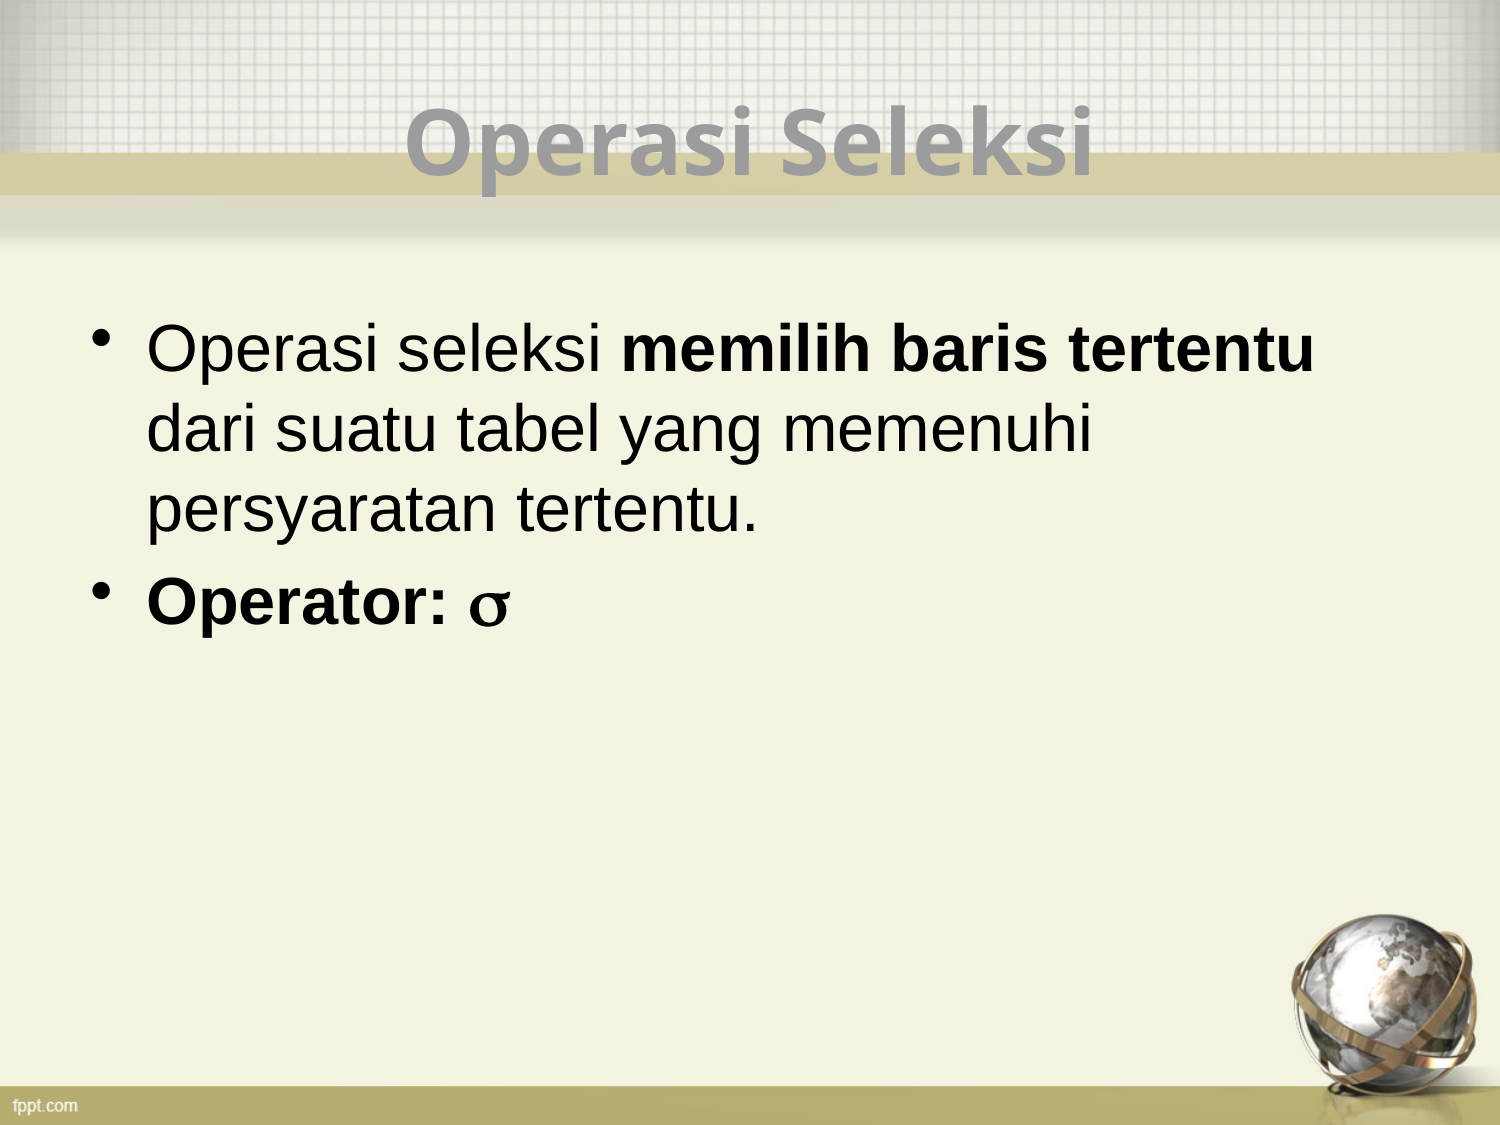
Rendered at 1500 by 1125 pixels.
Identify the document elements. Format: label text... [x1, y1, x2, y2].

title Operasi Seleksi [75, 45, 1425, 233]
picture [0, 0, 1500, 1125]
list Operasi seleksi memilih baris tertentu dari suatu tabel yang memenuhi persyaratan tertentu. Operator:  [75, 297, 1425, 704]
